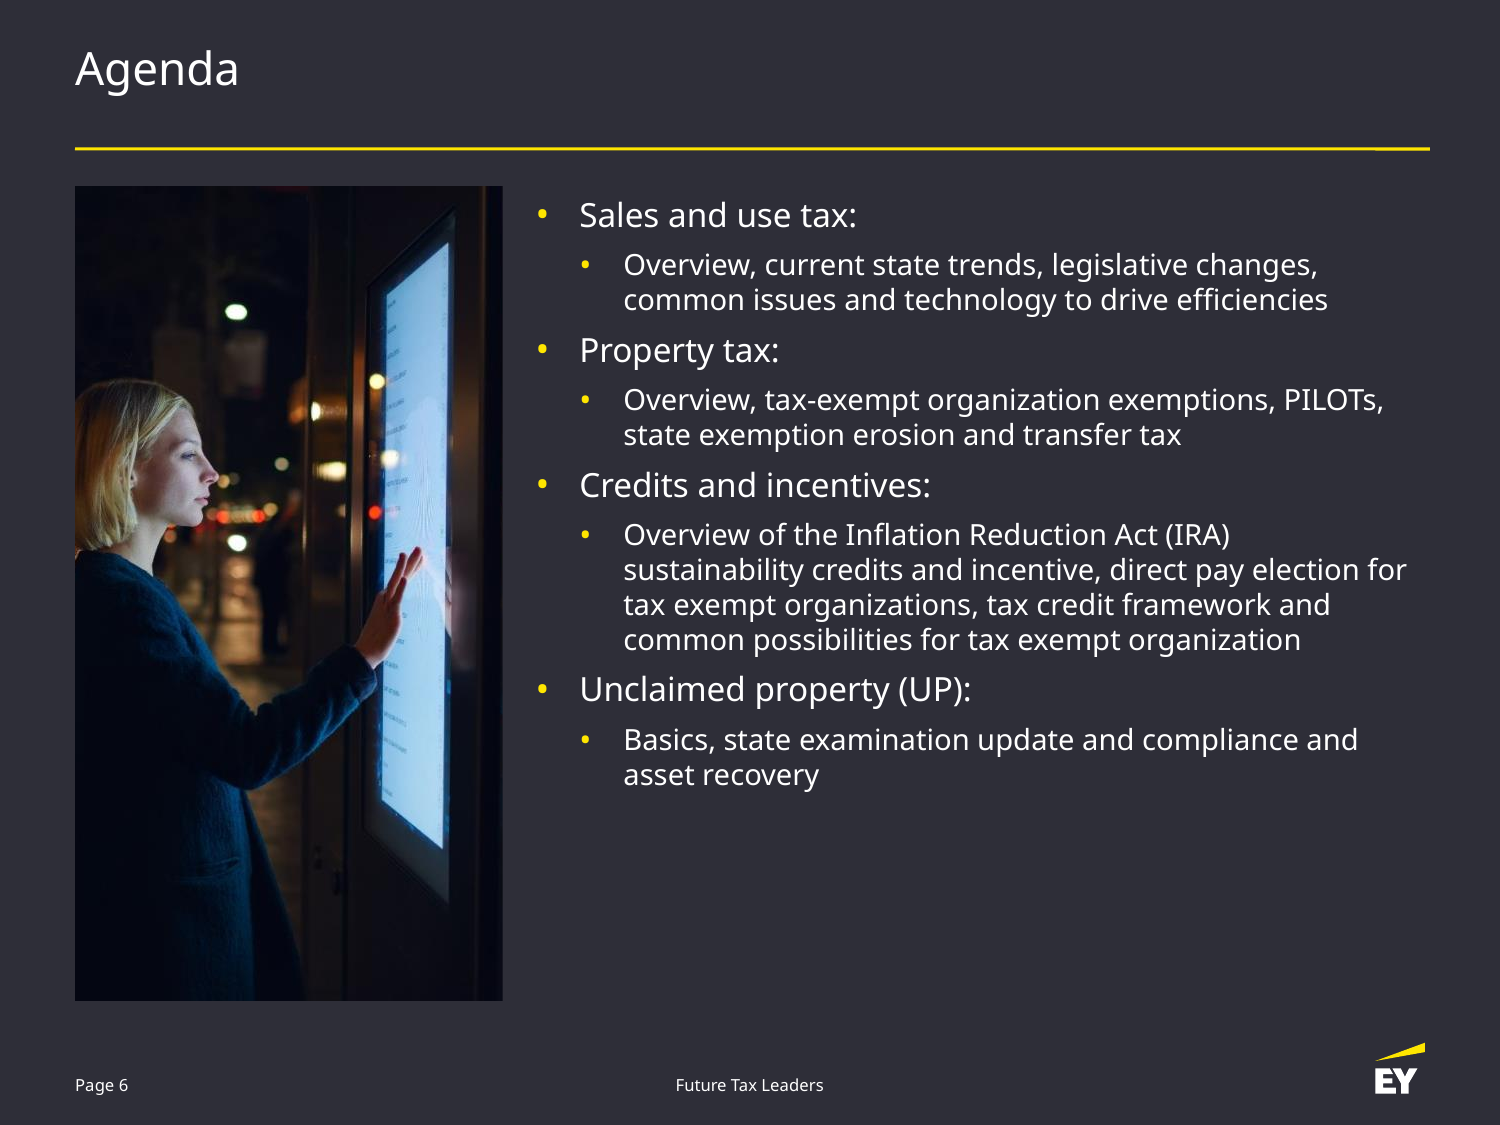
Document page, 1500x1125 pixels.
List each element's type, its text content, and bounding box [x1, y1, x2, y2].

title Agenda [75, 48, 1425, 146]
text_box Sales and use tax: Overview, current state trends, legislative changes, common issues and technology to drive efficiencies Property tax: Overview, tax-exempt organization exemptions, PILOTs, state exemption erosion and transfer tax Credits and incentives: Overview of the Inflation Reduction Act (IRA) sustainability credits and incentive, direct pay election for tax exempt organizations, tax credit framework and common possibilities for tax exempt organization Unclaimed property (UP): Basics, state examination update and compliance and asset recovery [520, 186, 1425, 999]
picture [74, 185, 503, 1001]
